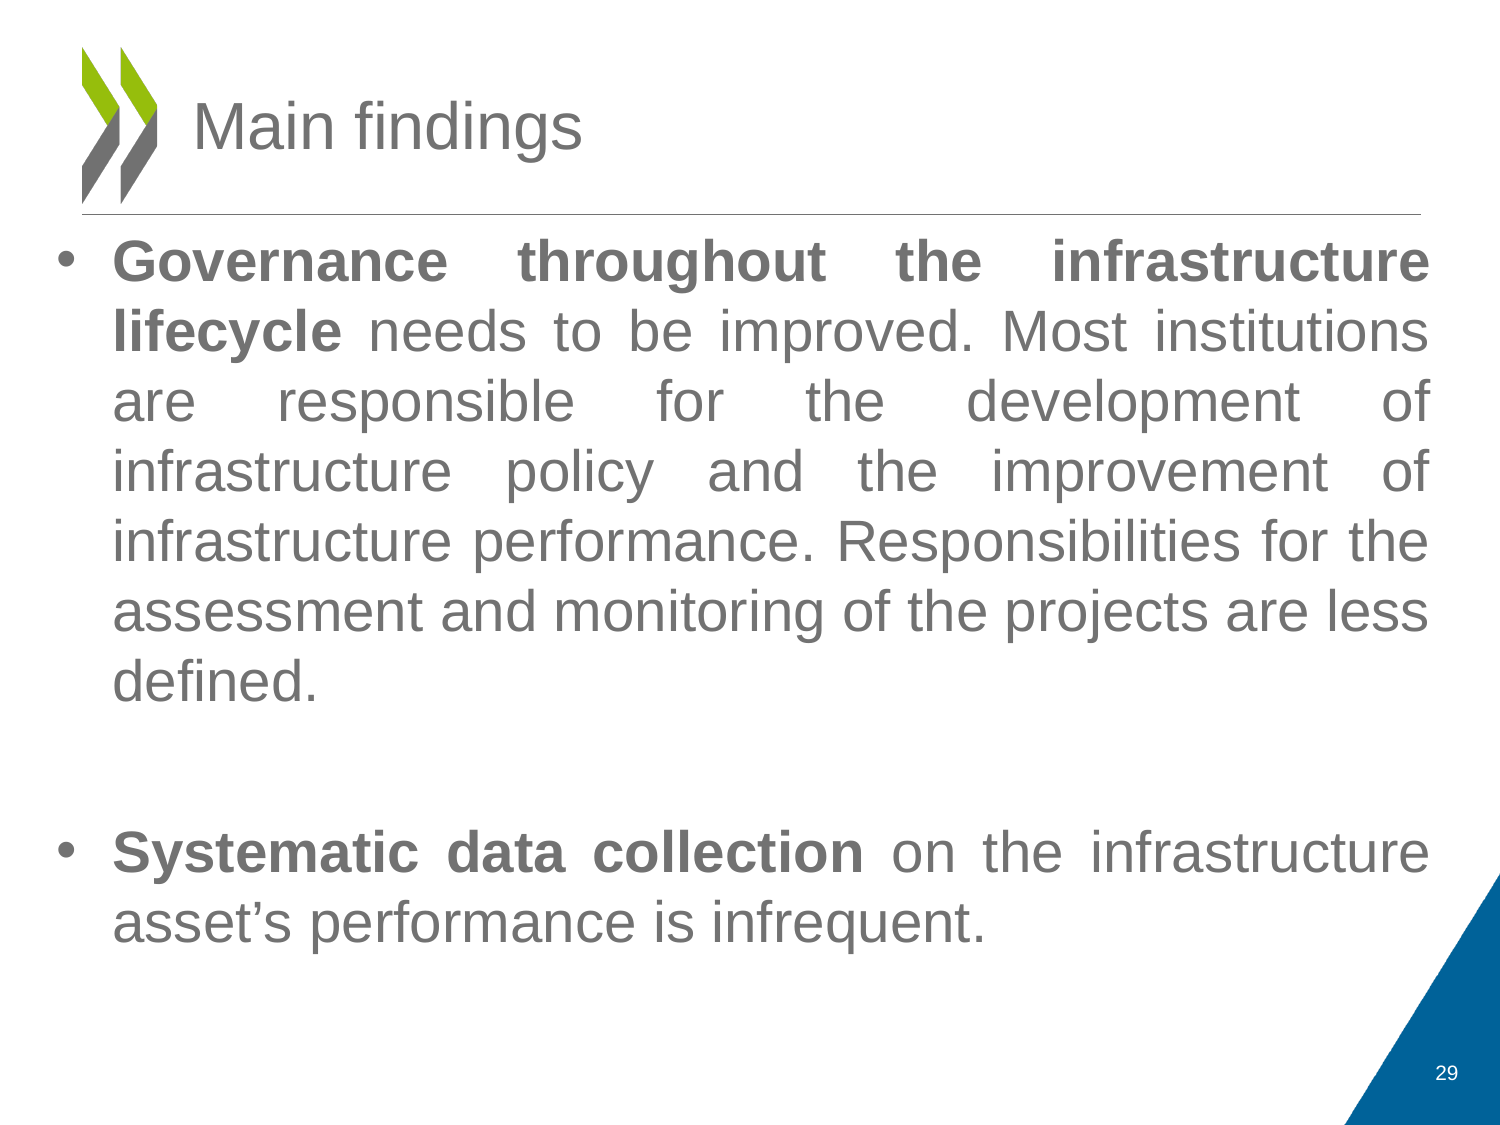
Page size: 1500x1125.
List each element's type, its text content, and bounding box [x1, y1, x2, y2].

picture [1344, 873, 1500, 1125]
title Main findings [177, 38, 1394, 207]
list Governance throughout the infrastructure lifecycle needs to be improved. Most institutions are responsible for the development of infrastructure policy and the improvement of infrastructure performance. Responsibilities for the assessment and monitoring of the projects are less defined. Systematic data collection on the infrastructure asset’s performance is infrequent. [41, 215, 1447, 1012]
slide_number 29 [1417, 1051, 1474, 1092]
